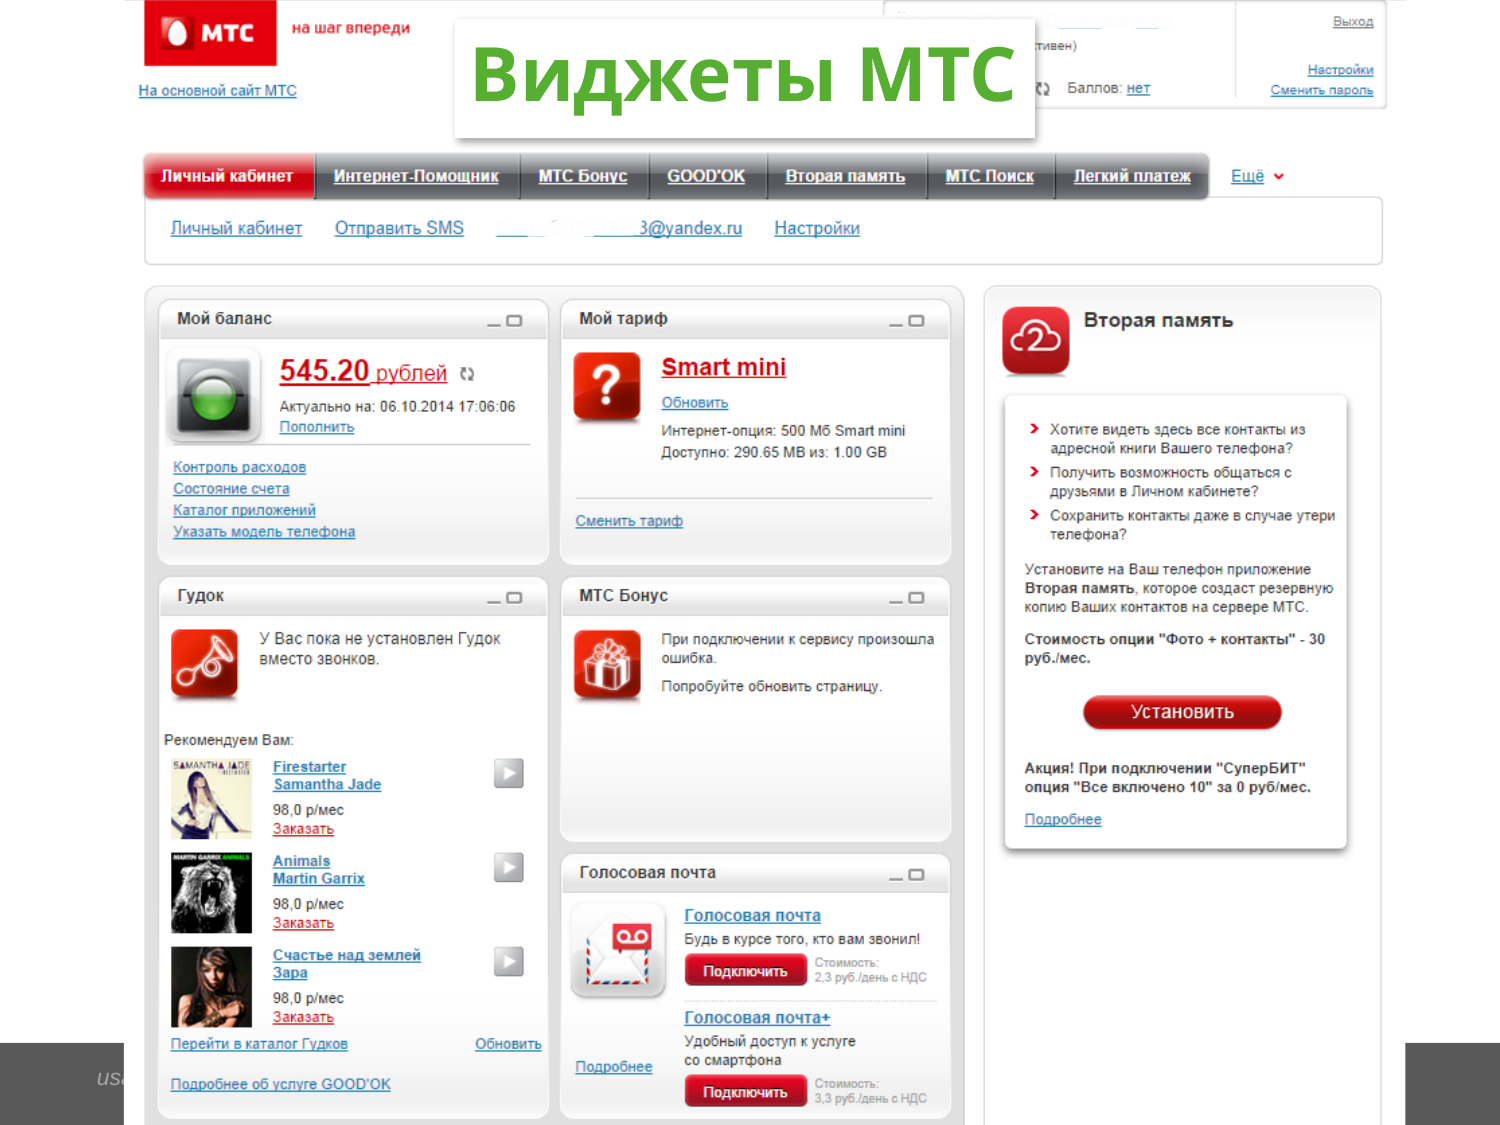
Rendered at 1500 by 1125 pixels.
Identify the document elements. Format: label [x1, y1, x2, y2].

picture [123, 0, 1406, 1125]
